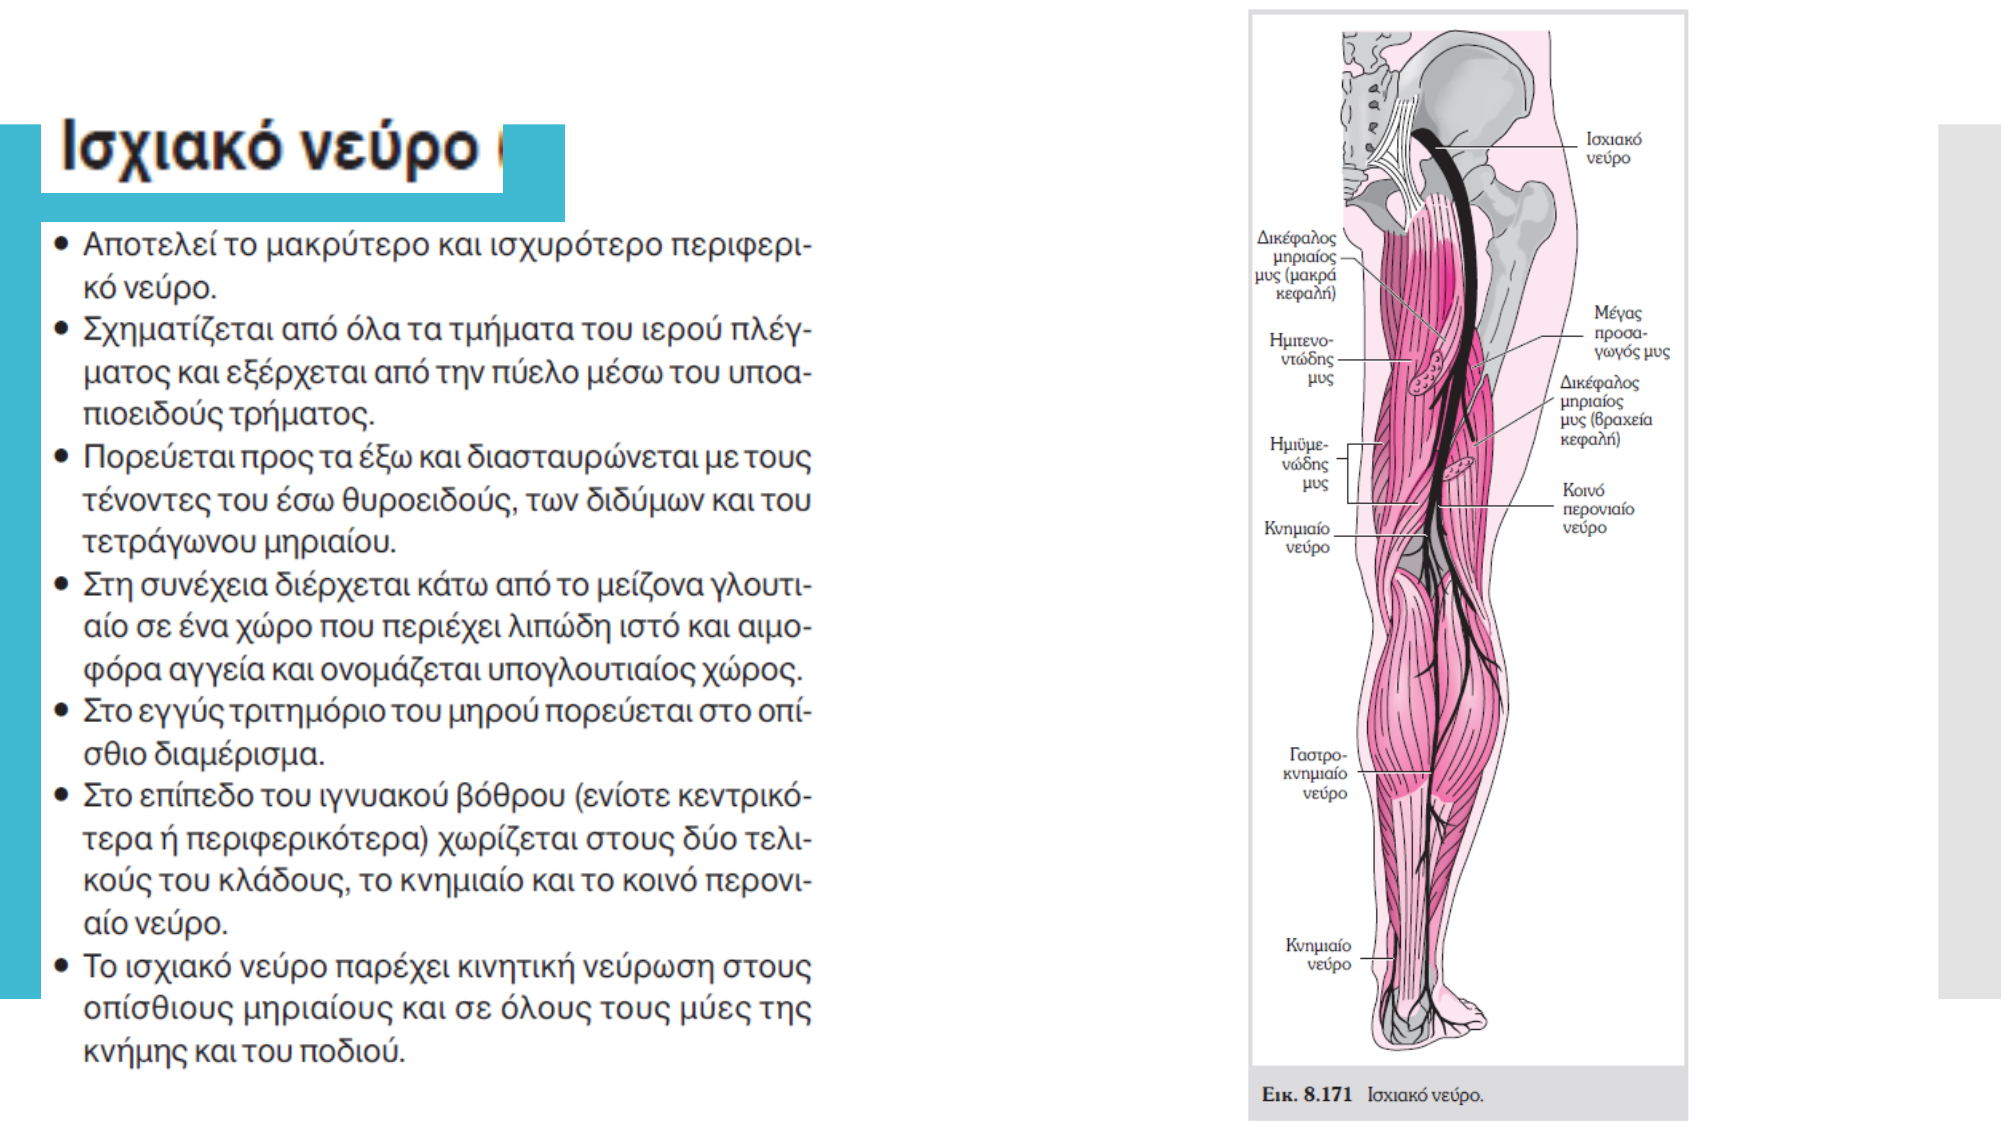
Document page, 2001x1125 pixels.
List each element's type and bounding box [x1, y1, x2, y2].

picture [41, 90, 504, 193]
picture [41, 222, 826, 1076]
picture [1234, 0, 1695, 1125]
